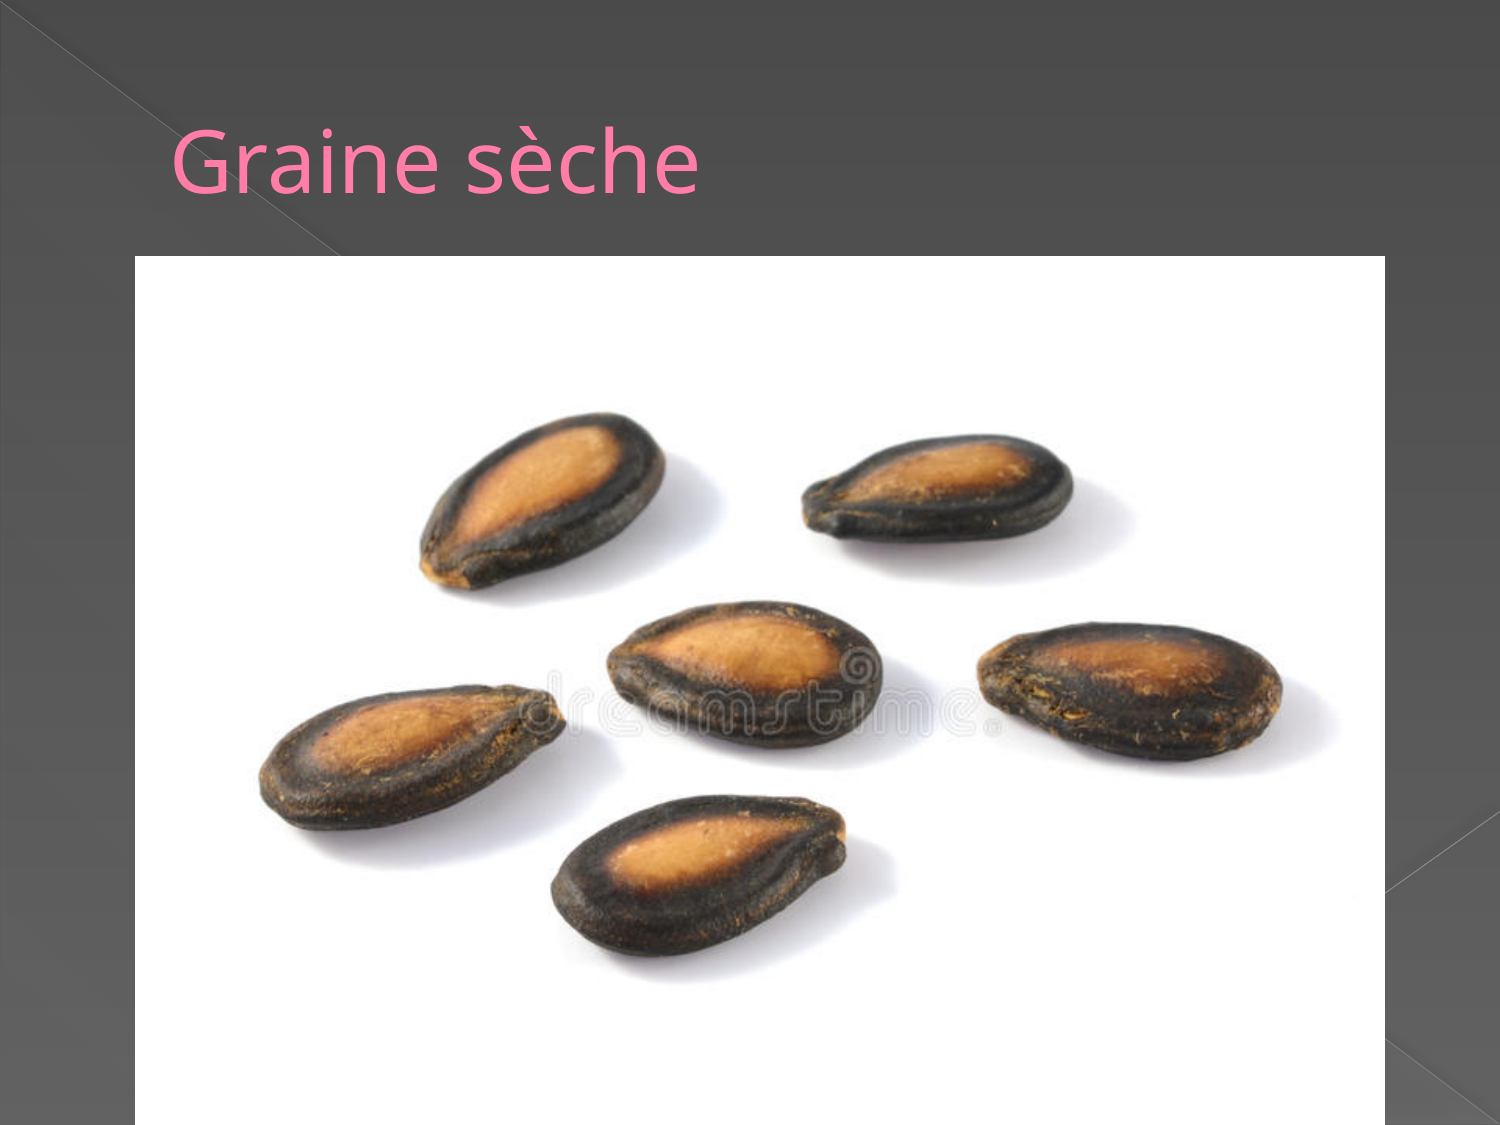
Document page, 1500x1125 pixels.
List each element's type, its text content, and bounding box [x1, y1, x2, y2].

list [135, 256, 1385, 1125]
title Graine sèche [75, 43, 1425, 274]
